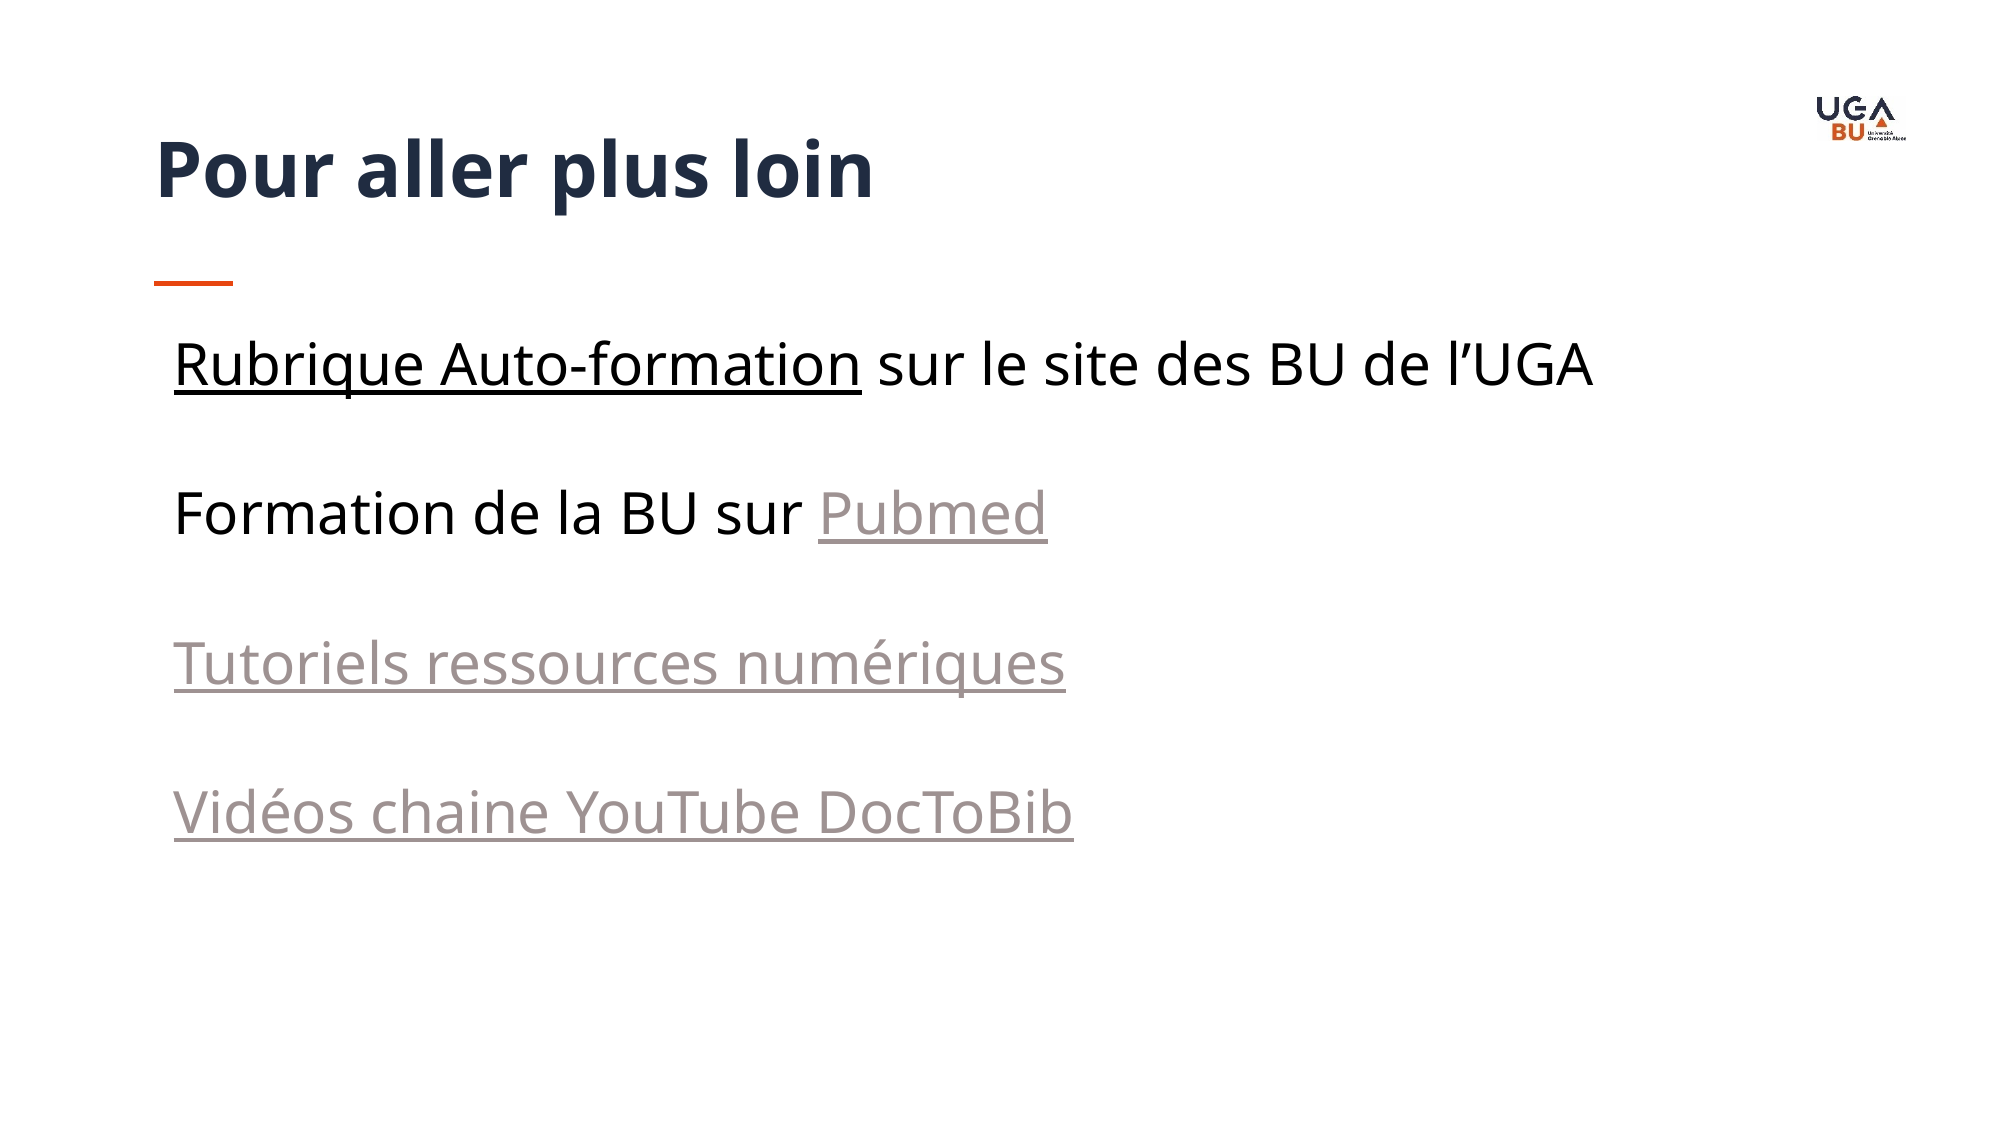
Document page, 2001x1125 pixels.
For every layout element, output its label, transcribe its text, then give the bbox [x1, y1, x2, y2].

title Pour aller plus loin [139, 123, 1710, 308]
picture [1817, 96, 1906, 141]
text_box Rubrique Auto-formation sur le site des BU de l’UGA Formation de la BU sur Pubmed Tutoriels ressources numériques Vidéos chaine YouTube DocToBib [158, 320, 1923, 977]
